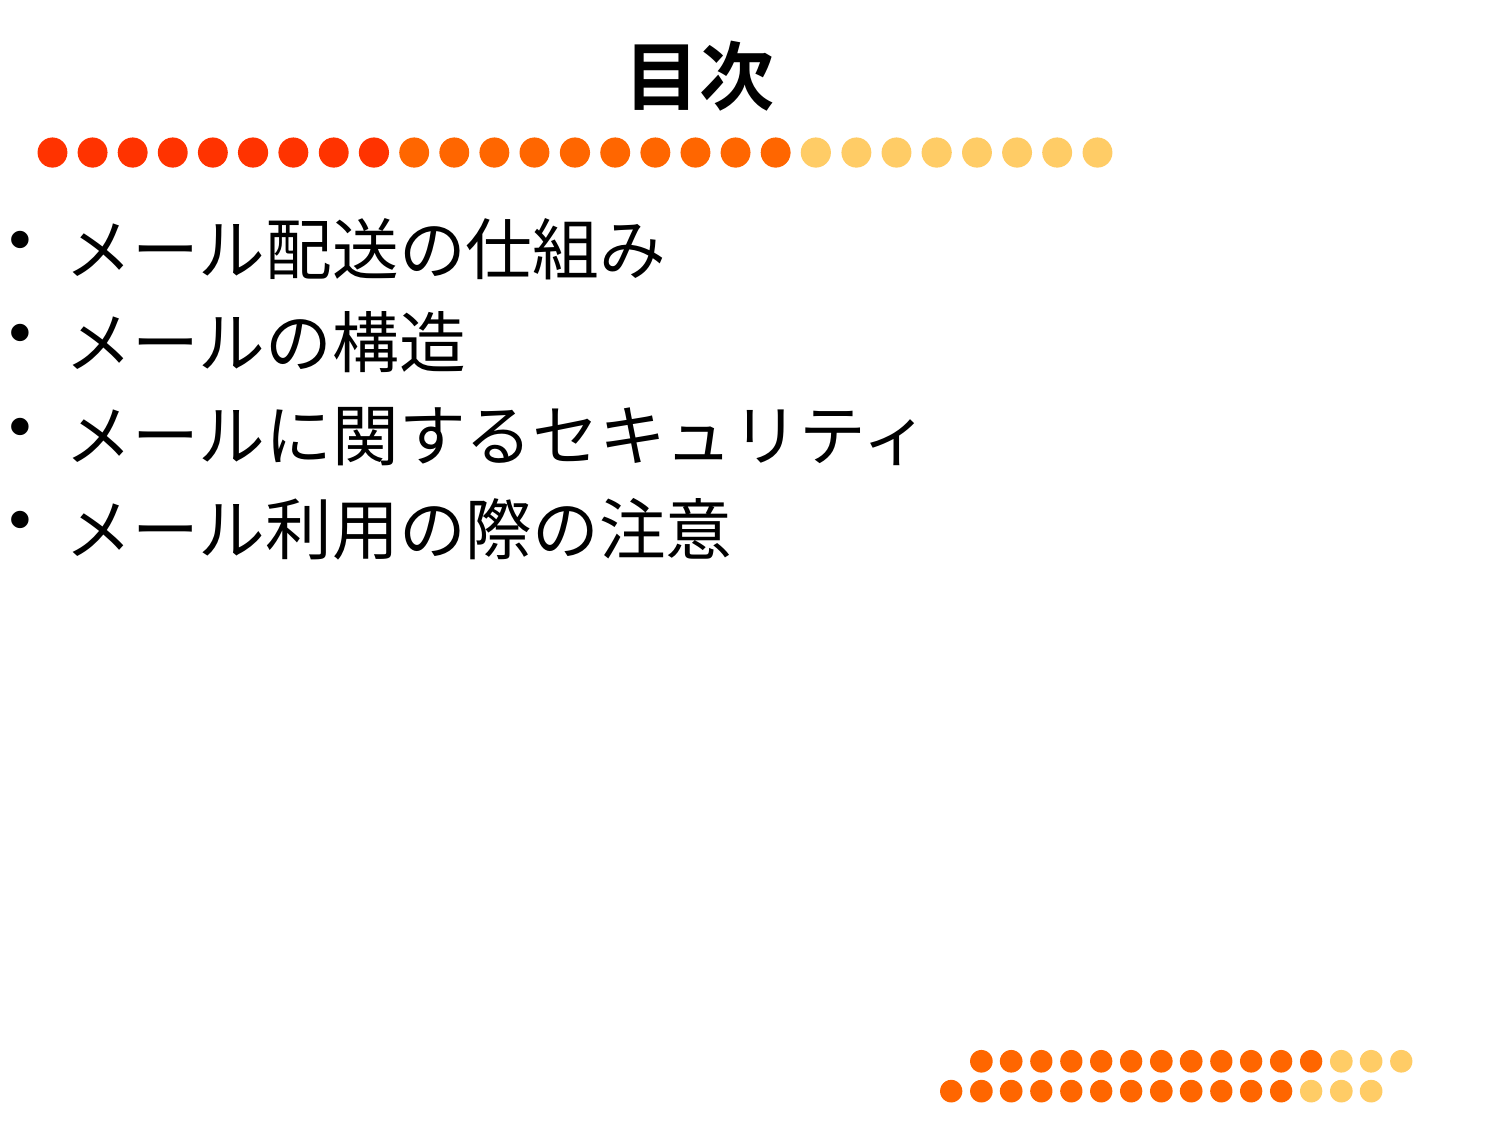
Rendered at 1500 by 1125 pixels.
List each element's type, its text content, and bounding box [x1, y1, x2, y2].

list メール配送の仕組み メールの構造 メールに関するセキュリティ メール利用の際の注意 [0, 200, 1269, 1000]
title 目次 [37, 0, 1363, 150]
